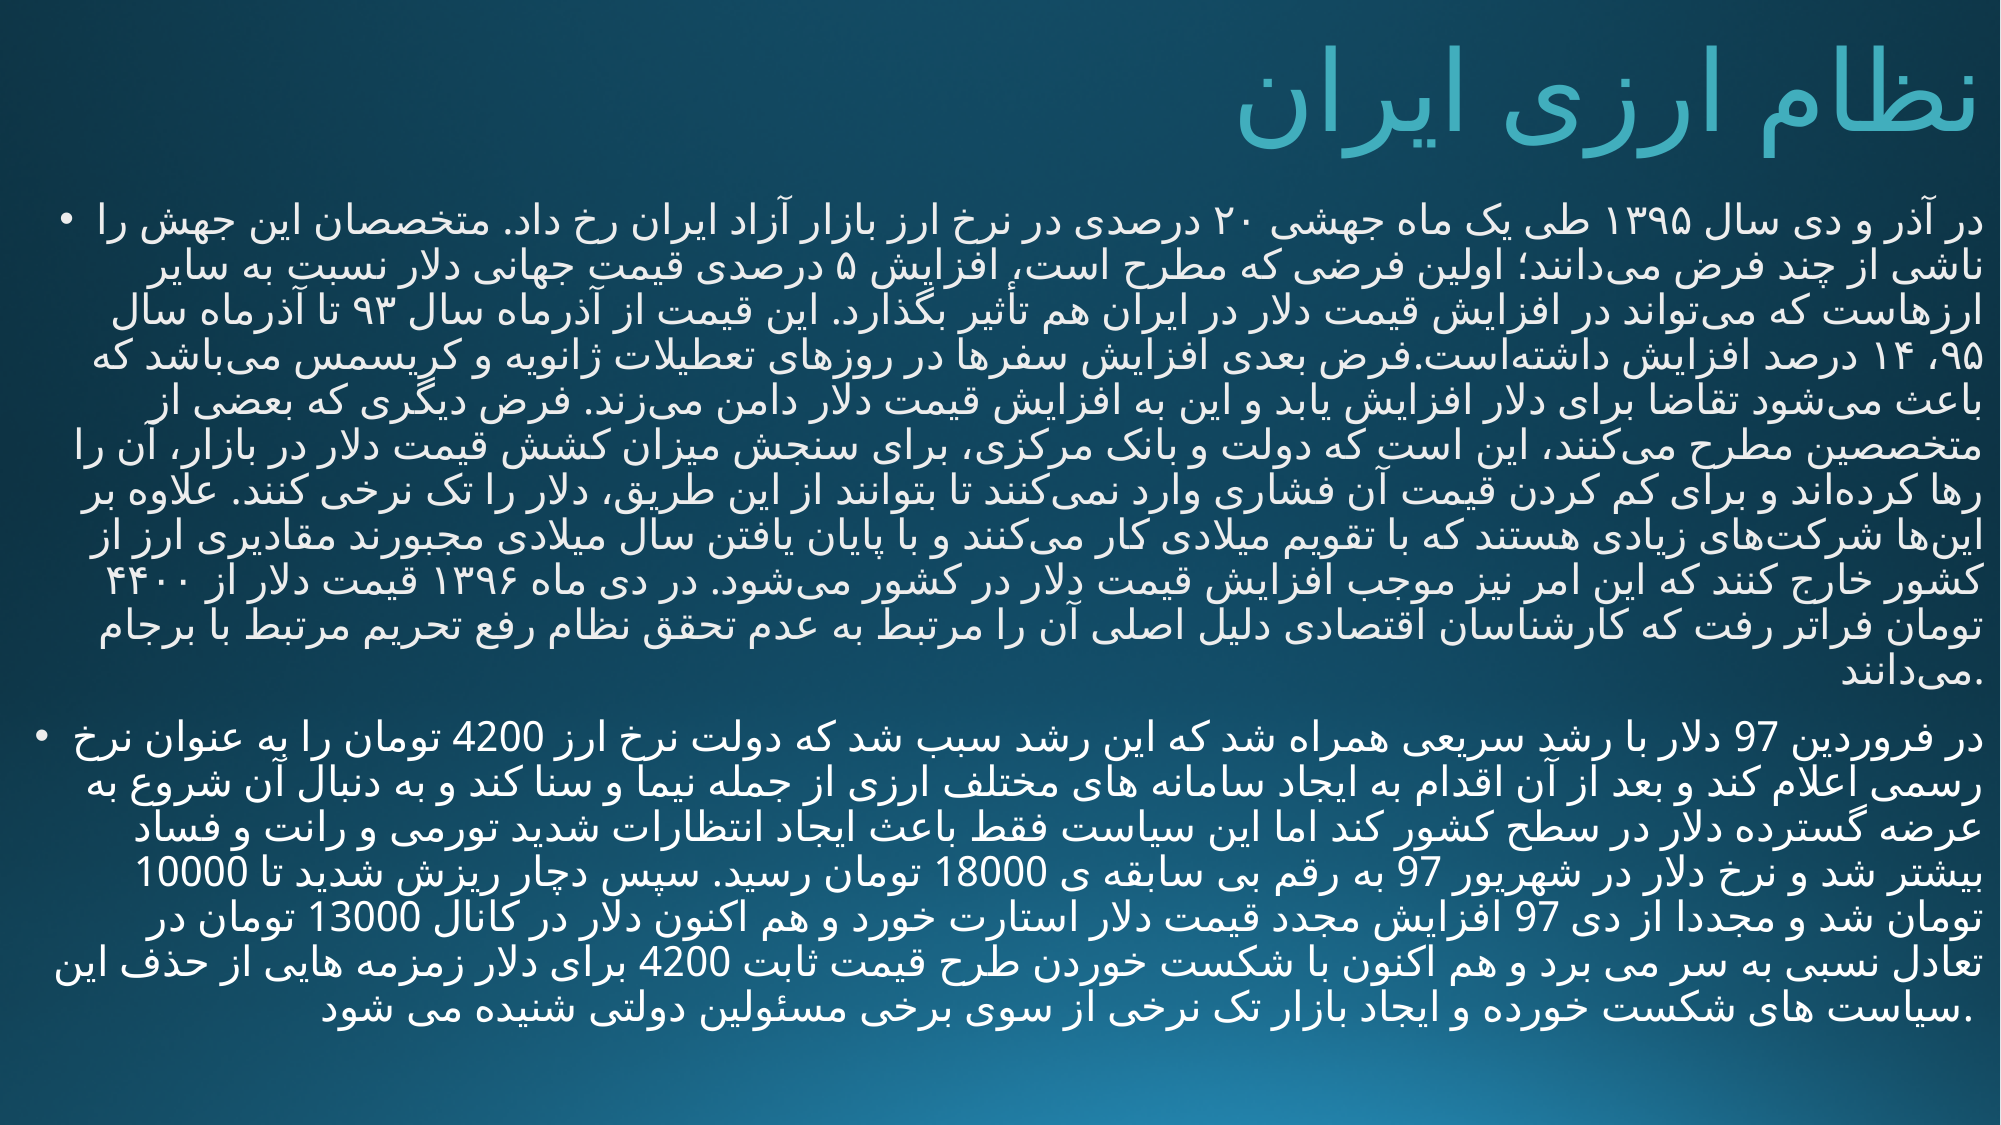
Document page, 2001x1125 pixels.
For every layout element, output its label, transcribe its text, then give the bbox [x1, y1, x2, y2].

list در آذر و دی سال ۱۳۹۵ طی یک ماه جهشی ۲۰ درصدی در نرخ ارز بازار آزاد ایران رخ داد. متخصصان این جهش را ناشی از چند فرض می‌دانند؛ اولین فرضی که مطرح است، افزایش ۵ درصدی قیمت جهانی دلار نسبت به سایر ارزهاست که می‌تواند در افزایش قیمت دلار در ایران هم تأثیر بگذارد. این قیمت از آذرماه سال ۹۳ تا آذرماه سال ۹۵، ۱۴ درصد افزایش داشته‌است.فرض بعدی افزایش سفرها در روزهای تعطیلات ژانویه و کریسمس می‌باشد که باعث می‌شود تقاضا برای دلار افزایش یابد و این به افزایش قیمت دلار دامن می‌زند. فرض دیگری که بعضی از متخصصین مطرح می‌کنند، این است که دولت و بانک مرکزی، برای سنجش میزان کشش قیمت دلار در بازار، آن را رها کرده‌اند و برای کم کردن قیمت آن فشاری وارد نمی‌کنند تا بتوانند از این طریق، دلار را تک نرخی کنند. علاوه بر این‌ها شرکت‌های زیادی هستند که با تقویم میلادی کار می‌کنند و با پایان یافتن سال میلادی مجبورند مقادیری ارز از کشور خارج کنند که این امر نیز موجب افزایش قیمت دلار در کشور می‌شود. در دی ماه ۱۳۹۶ قیمت دلار از ۴۴۰۰ تومان فراتر رفت که کارشناسان اقتصادی دلیل اصلی آن را مرتبط به عدم تحقق نظام رفع تحریم مرتبط با برجام می‌دانند. در فروردین 97 دلار با رشد سریعی همراه شد که این رشد سبب شد که دولت نرخ ارز 4200 تومان را به عنوان نرخ رسمی اعلام کند و بعد از آن اقدام به ایجاد سامانه های مختلف ارزی از جمله نیما و سنا کند و به دنبال آن شروع به عرضه گسترده دلار در سطح کشور کند اما این سیاست فقط باعث ایجاد انتظارات شدید تورمی و رانت و فساد بیشتر شد و نرخ دلار در شهریور 97 به رقم بی سابقه ی 18000 تومان رسید. سپس دچار ریزش شدید تا 10000 تومان شد و مجددا از دی 97 افزایش مجدد قیمت دلار استارت خورد و هم اکنون دلار در کانال 13000 تومان در تعادل نسبی به سر می برد و هم اکنون با شکست خوردن طرح قیمت ثابت 4200 برای دلار زمزمه هایی از حذف این سیاست های شکست خورده و ایجاد بازار تک نرخی از سوی برخی مسئولین دولتی شنیده می شود. [0, 190, 2000, 1125]
title نظام ارزی ایران [0, 0, 2000, 190]
